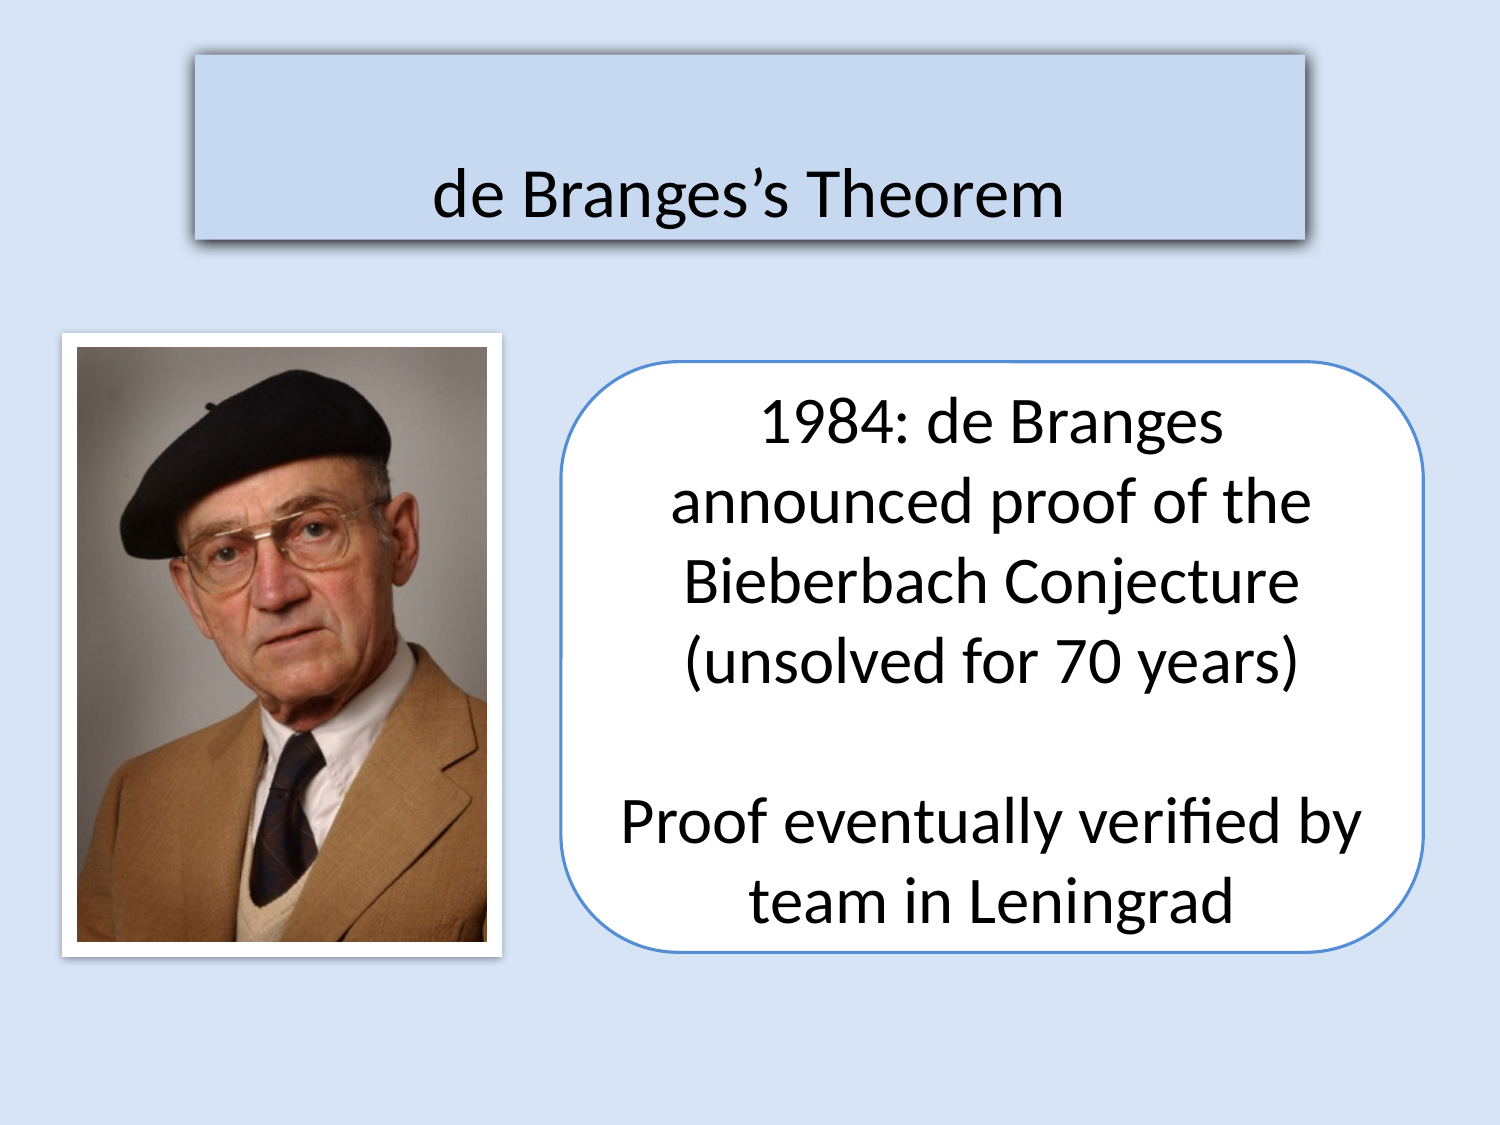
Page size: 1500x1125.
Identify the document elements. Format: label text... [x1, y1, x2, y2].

picture [76, 347, 488, 943]
text_box 1984: de Branges announced proof of the Bieberbach Conjecture (unsolved for 70 years) Proof eventually verified by team in Leningrad [558, 359, 1426, 955]
text_box de Branges’s Theorem [194, 54, 1306, 240]
